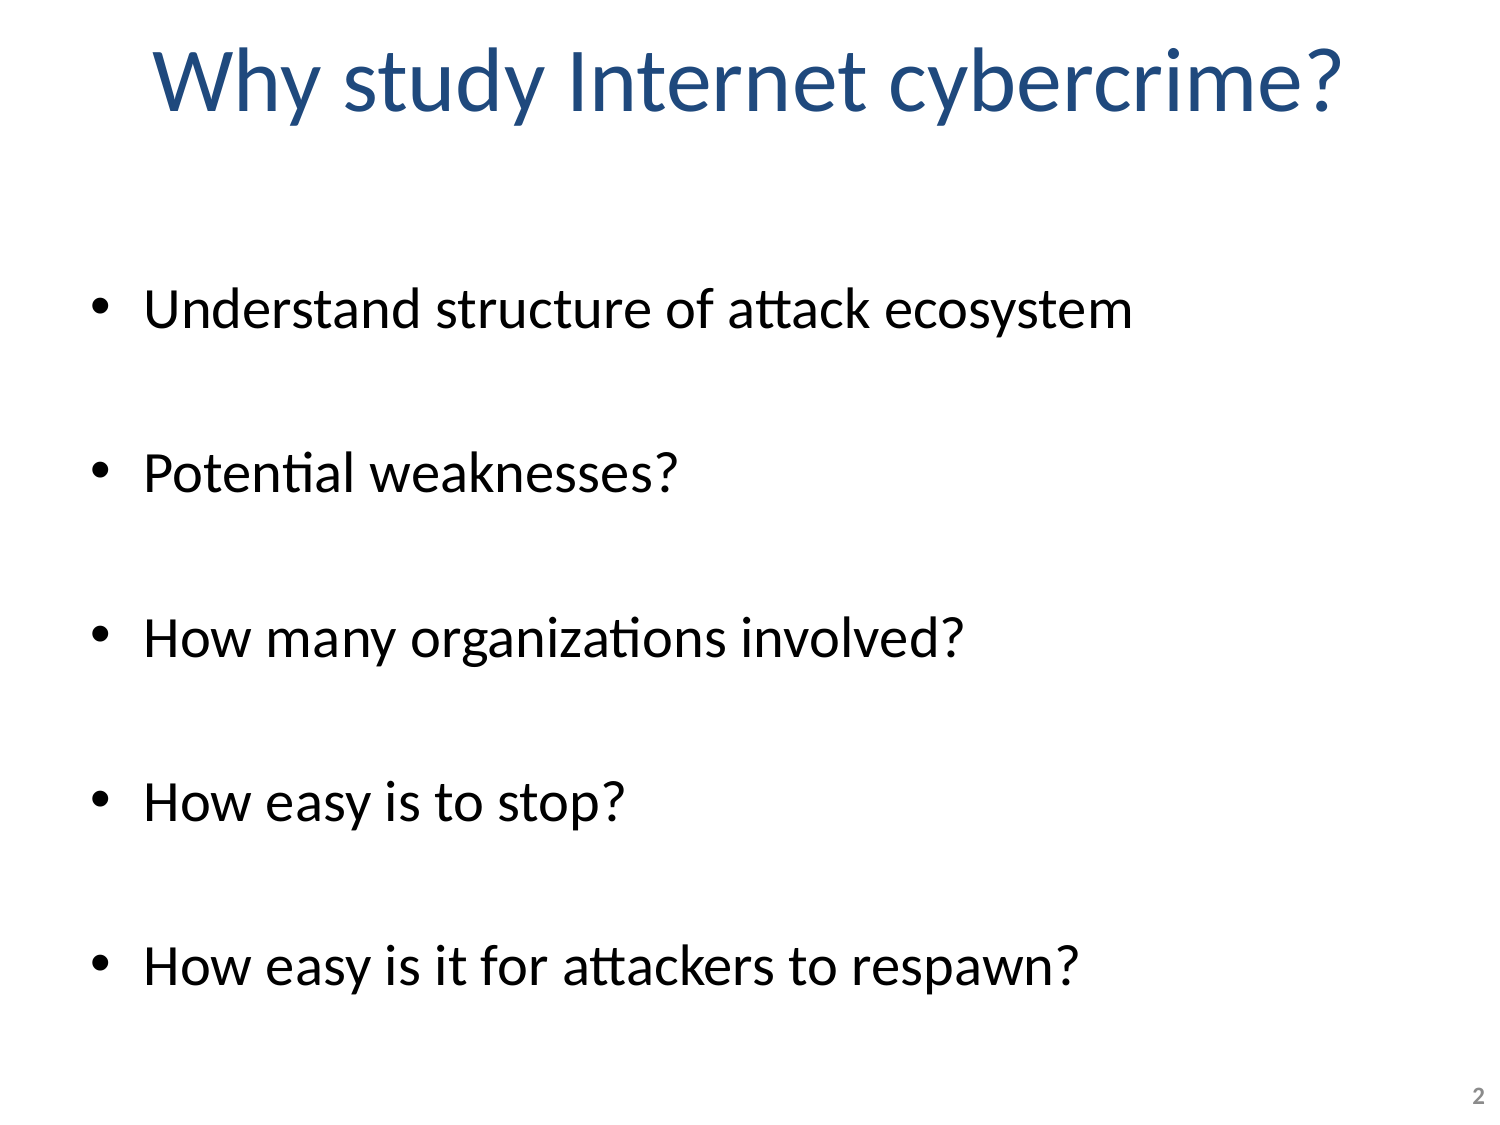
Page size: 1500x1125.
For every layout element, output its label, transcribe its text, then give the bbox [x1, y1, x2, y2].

slide_number 2 [1397, 1065, 1500, 1125]
title Why study Internet cybercrime? [75, 0, 1425, 150]
list Understand structure of attack ecosystem Potential weaknesses? How many organizations involved? How easy is to stop? How easy is it for attackers to respawn? [75, 262, 1425, 1005]
